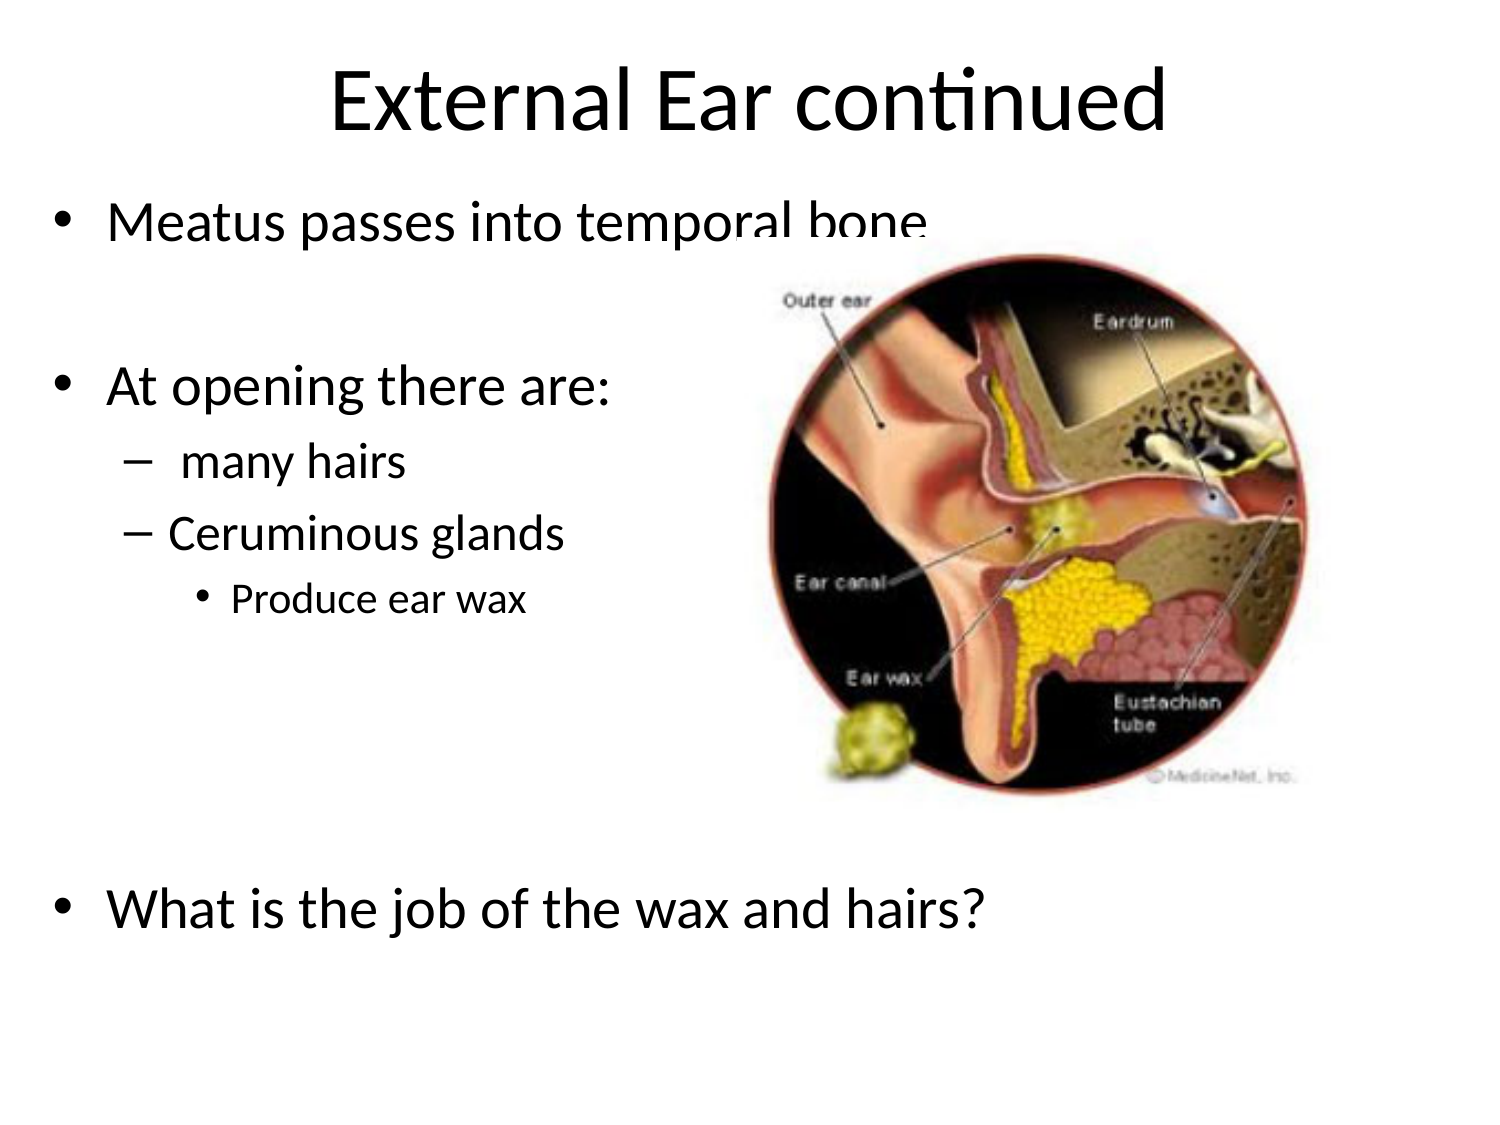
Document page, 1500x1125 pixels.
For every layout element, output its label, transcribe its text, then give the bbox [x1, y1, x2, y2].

list Meatus passes into temporal bone At opening there are: many hairs Ceruminous glands Produce ear wax What is the job of the wax and hairs? [37, 174, 1388, 955]
title External Ear continued [75, 0, 1425, 188]
picture [737, 237, 1340, 813]
